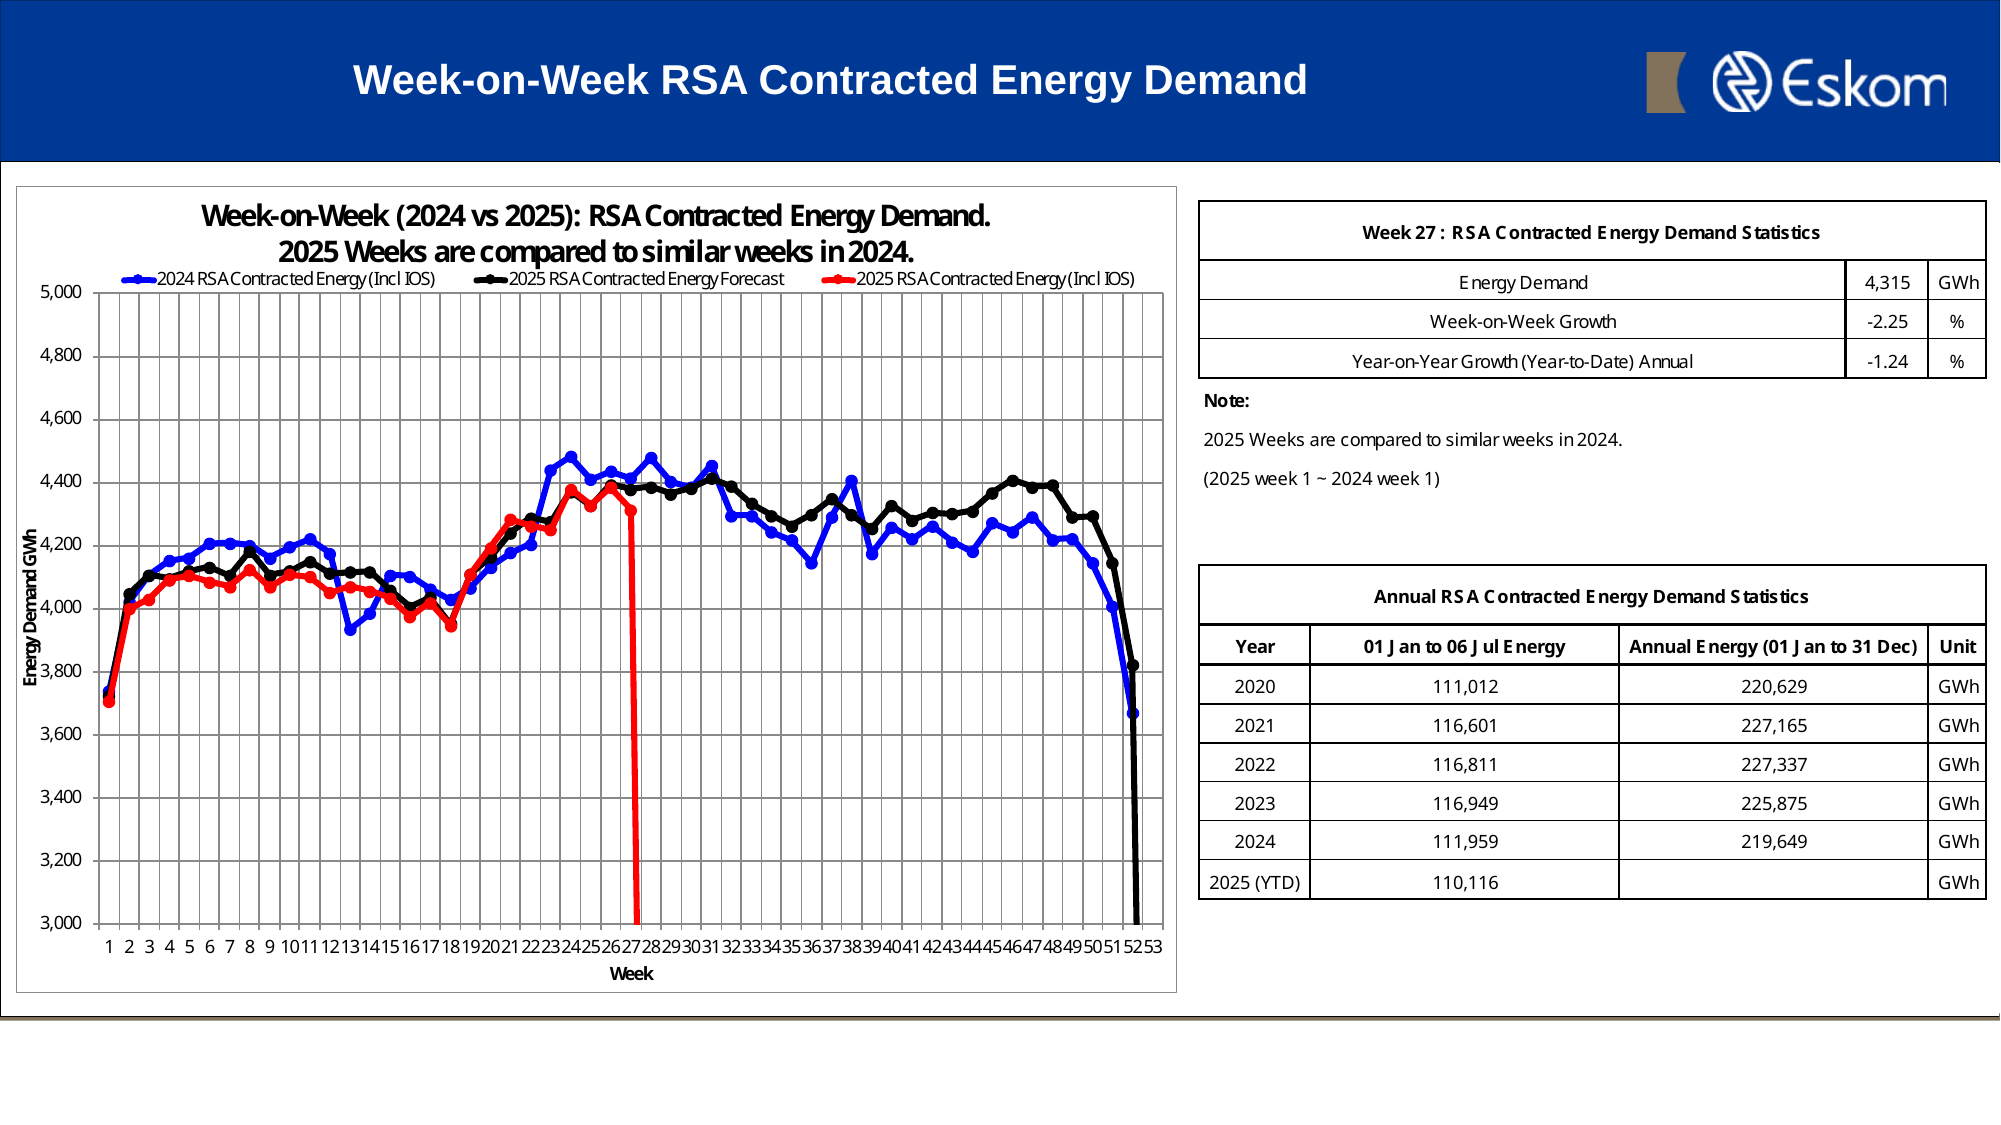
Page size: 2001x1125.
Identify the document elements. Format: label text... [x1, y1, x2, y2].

text_box Week-on-Week RSA Contracted Energy Demand [338, 27, 1355, 137]
picture [0, 160, 2000, 1018]
